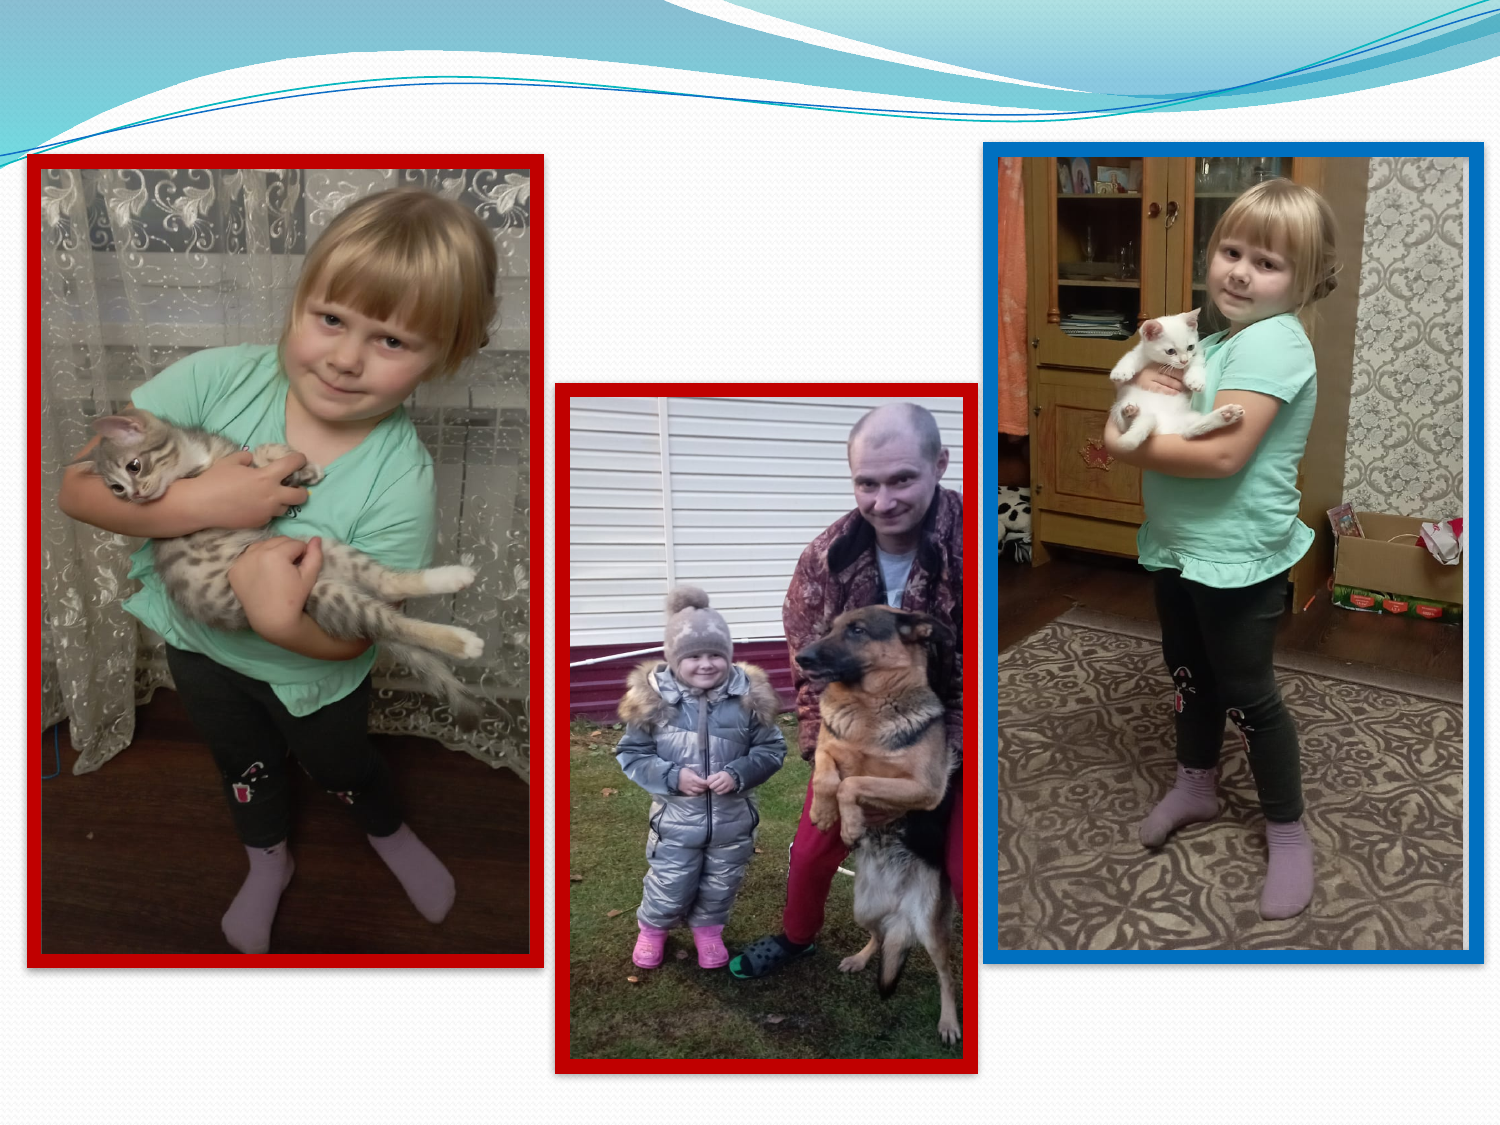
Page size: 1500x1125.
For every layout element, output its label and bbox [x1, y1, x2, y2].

picture [997, 156, 1470, 950]
picture [569, 396, 964, 1060]
picture [41, 168, 530, 954]
